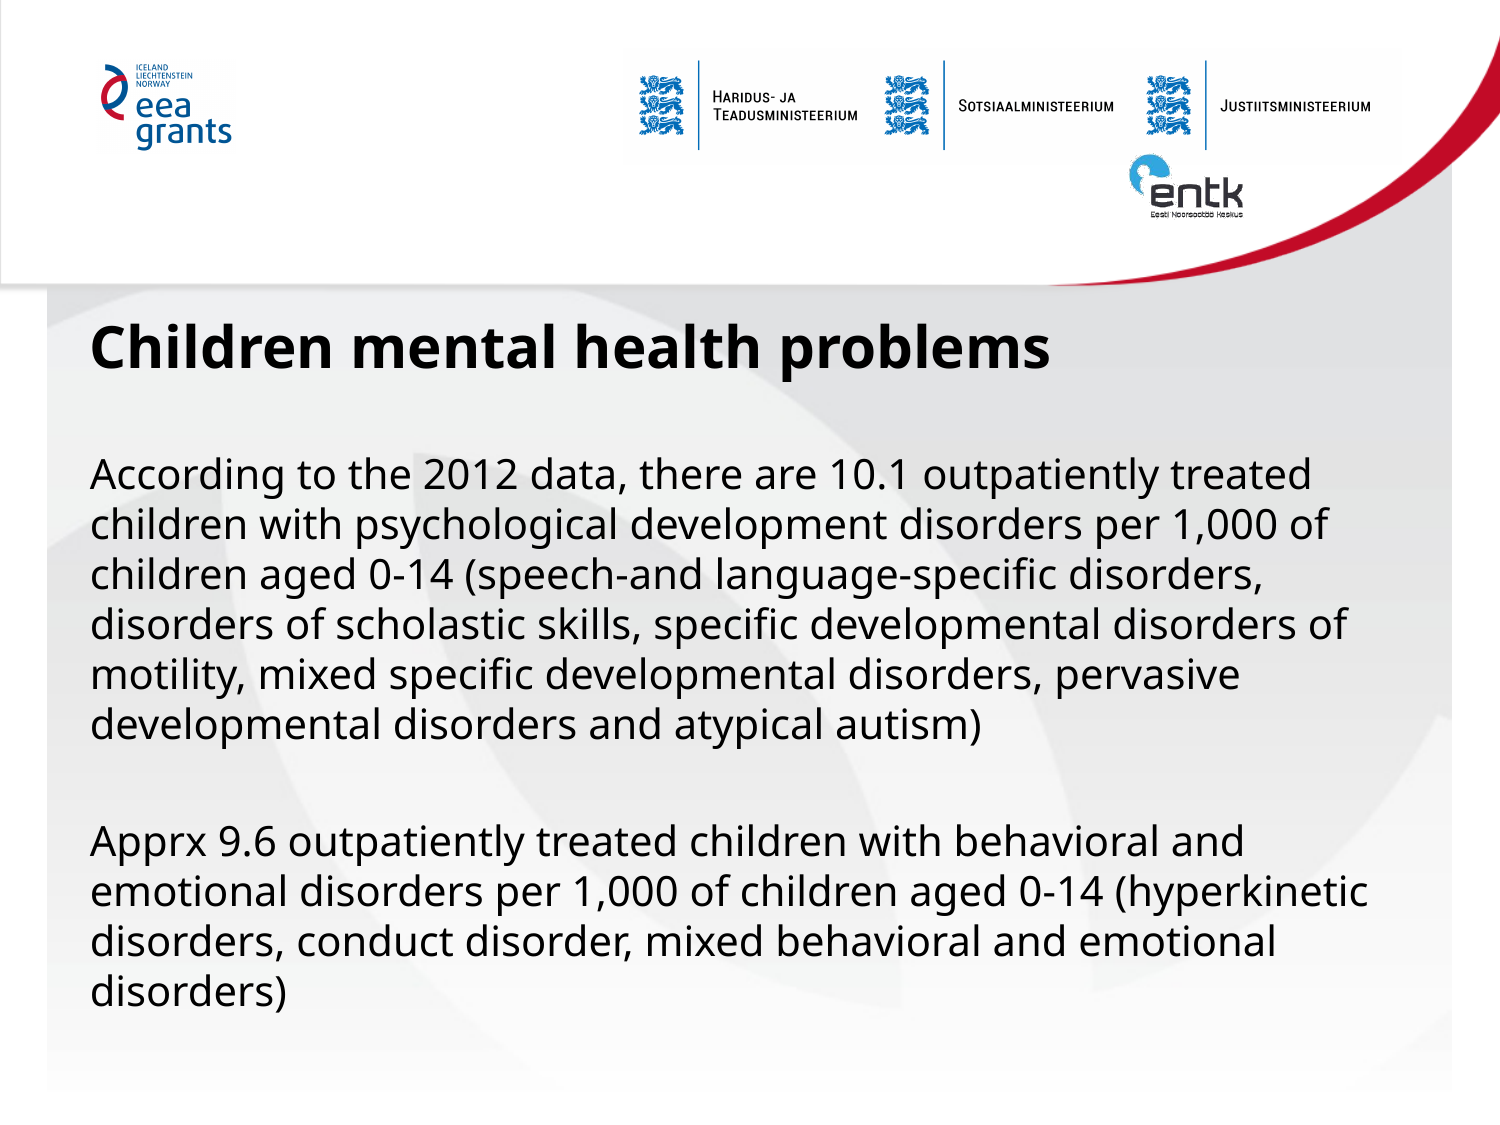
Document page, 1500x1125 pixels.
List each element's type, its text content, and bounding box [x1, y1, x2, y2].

list According to the 2012 data, there are 10.1 outpatiently treated children with psychological development disorders per 1,000 of children aged 0-14 (speech-and language-specific disorders, disorders of scholastic skills, specific developmental disorders of motility, mixed specific developmental disorders, pervasive developmental disorders and atypical autism) Apprx 9.6 outpatiently treated children with behavioral and emotional disorders per 1,000 of children aged 0-14 (hyperkinetic disorders, conduct disorder, mixed behavioral and emotional disorders) [75, 440, 1425, 1084]
title Children mental health problems [75, 303, 1425, 404]
picture [96, 59, 236, 154]
picture [47, 165, 1452, 1102]
picture [623, 48, 1402, 220]
